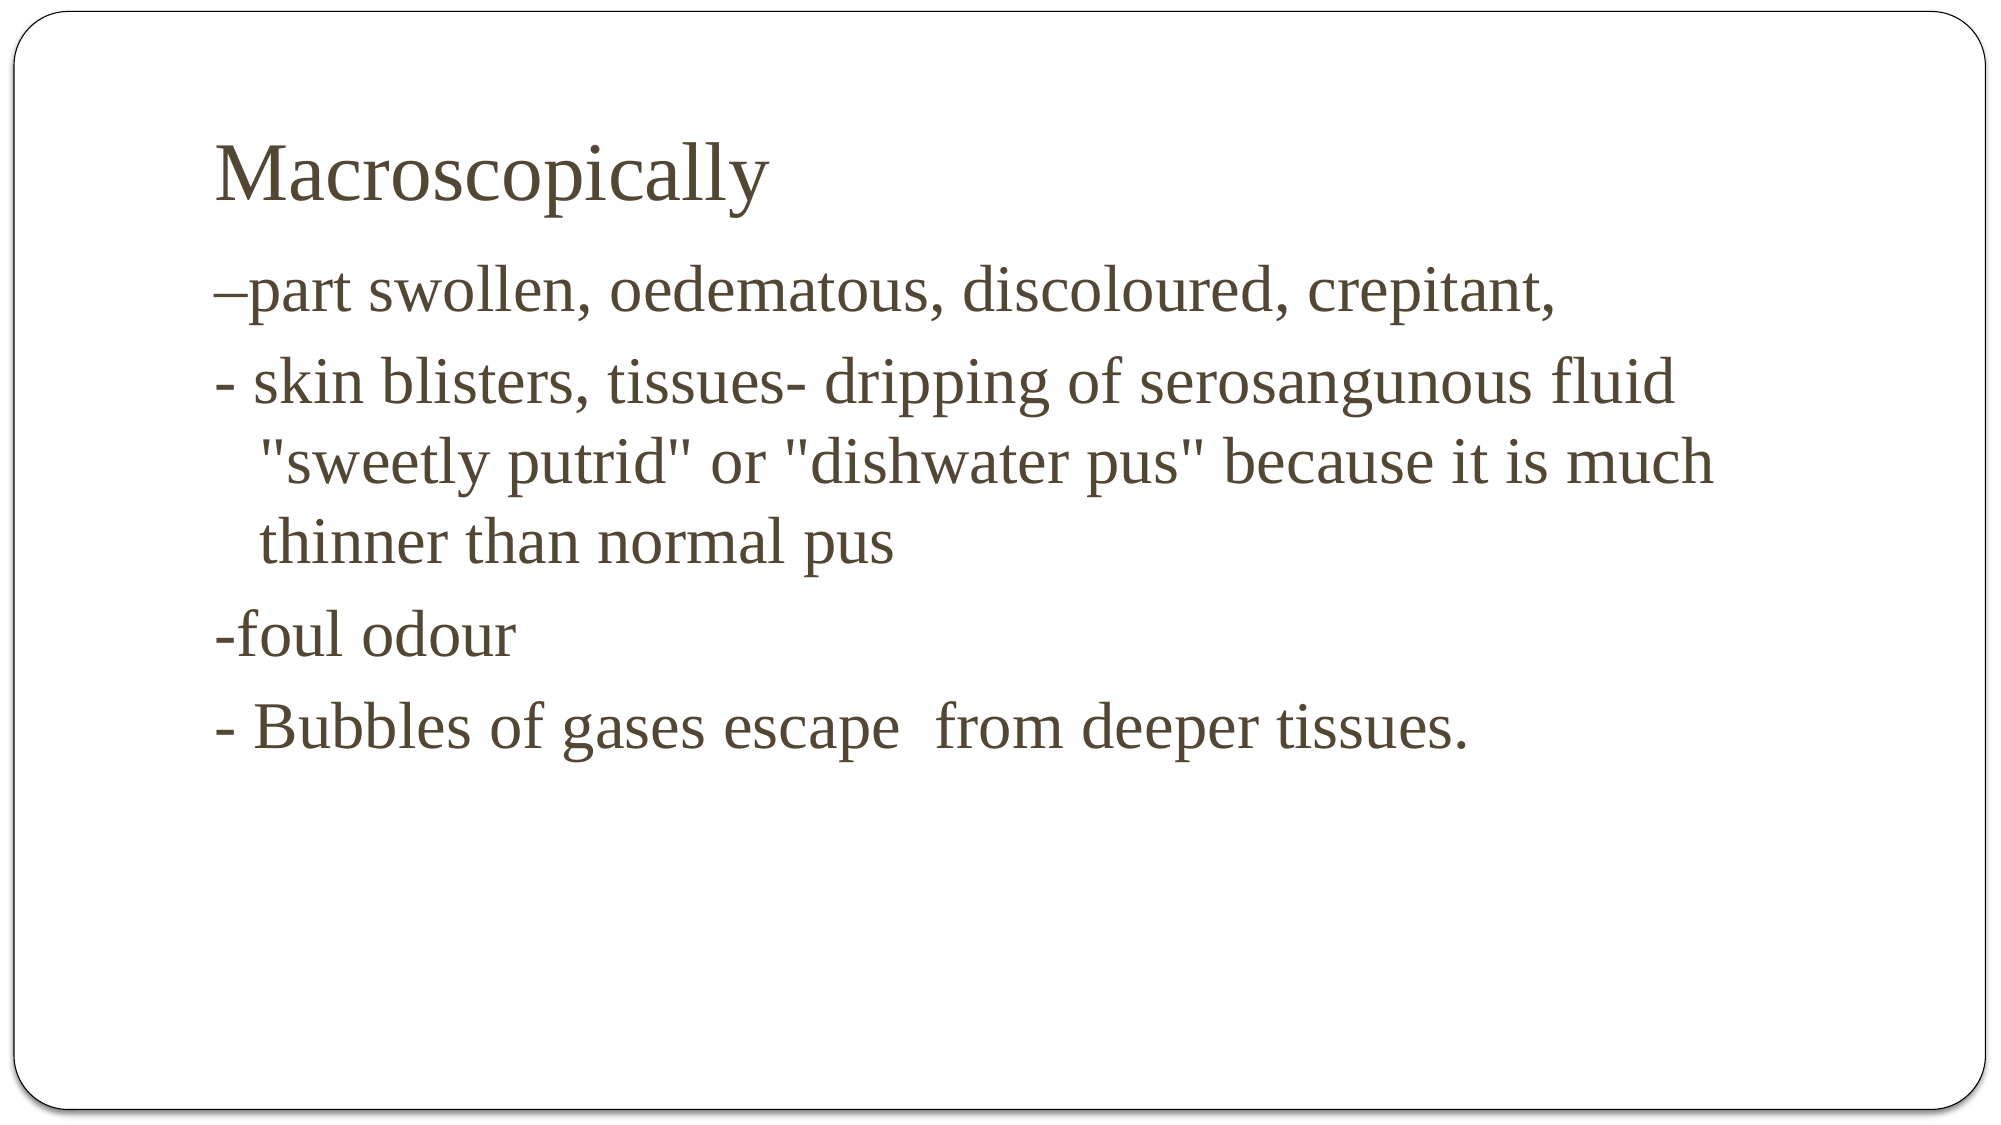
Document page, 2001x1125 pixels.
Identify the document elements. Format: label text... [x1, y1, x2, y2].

title Macroscopically [200, 45, 1900, 233]
list –part swollen, oedematous, discoloured, crepitant, - skin blisters, tissues- dripping of serosangunous fluid "sweetly putrid" or "dishwater pus" because it is much thinner than normal pus -foul odour - Bubbles of gases escape from deeper tissues. [200, 237, 1900, 988]
